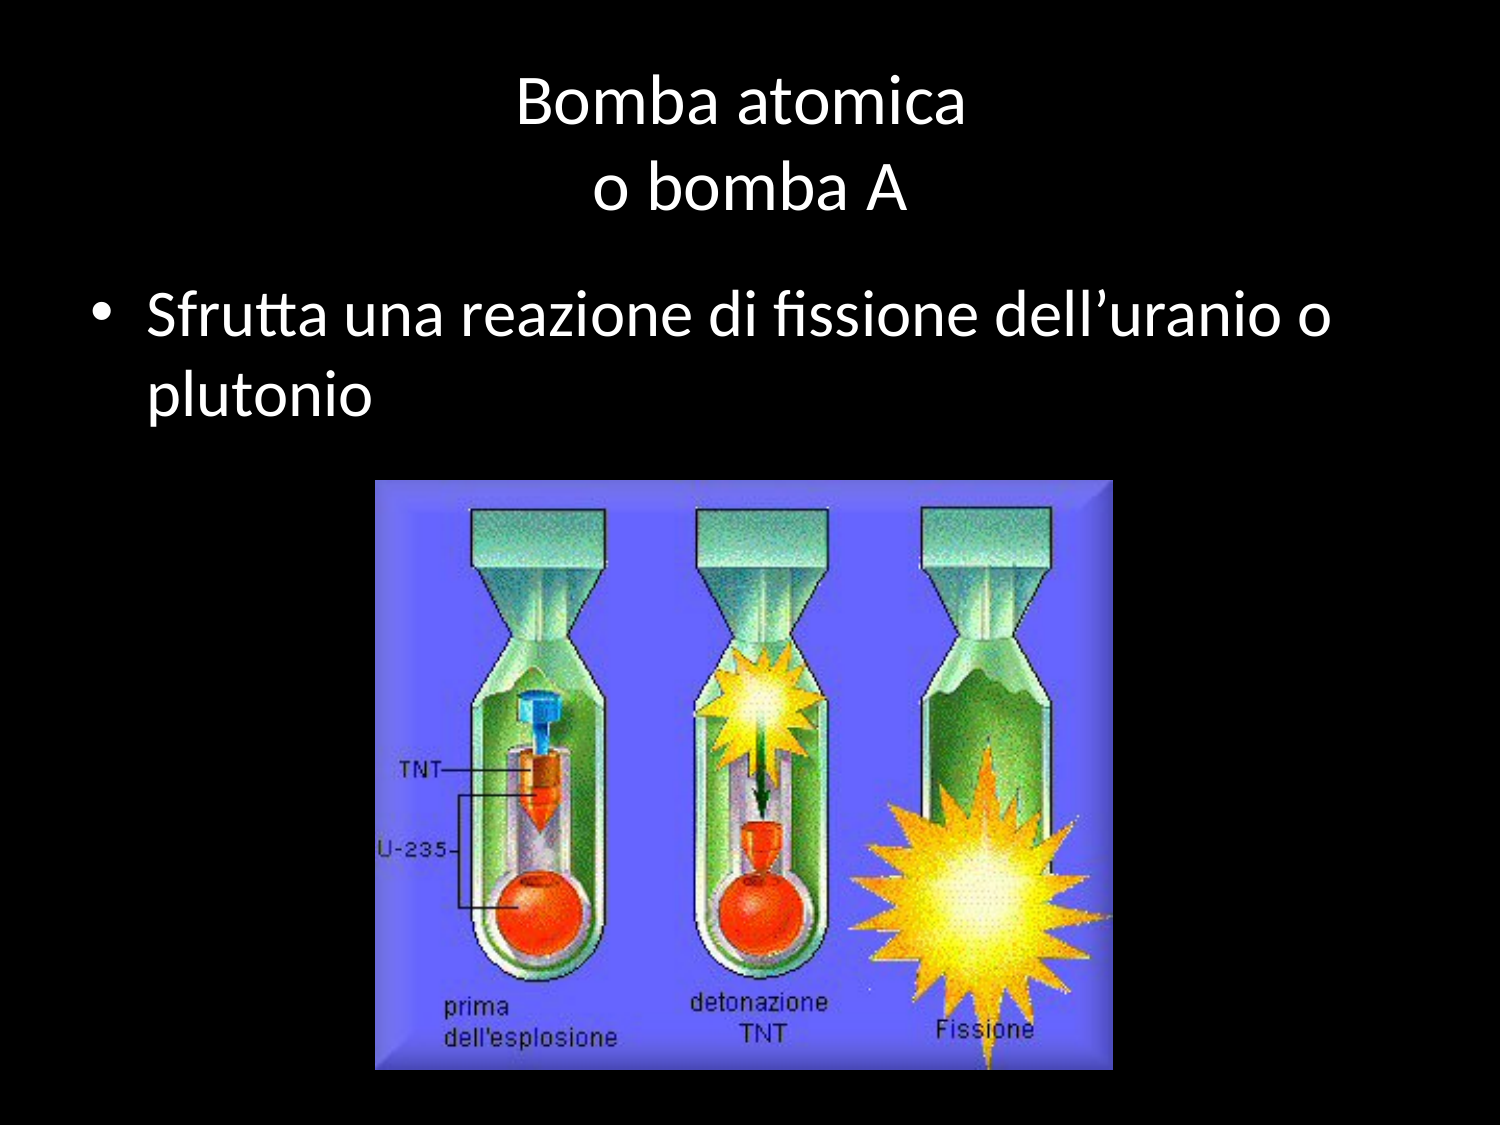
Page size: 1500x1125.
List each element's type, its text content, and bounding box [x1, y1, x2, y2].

title Bomba atomica o bomba A [75, 45, 1425, 233]
picture [374, 480, 1113, 1071]
list Sfrutta una reazione di fissione dell’uranio o plutonio [75, 262, 1425, 1005]
